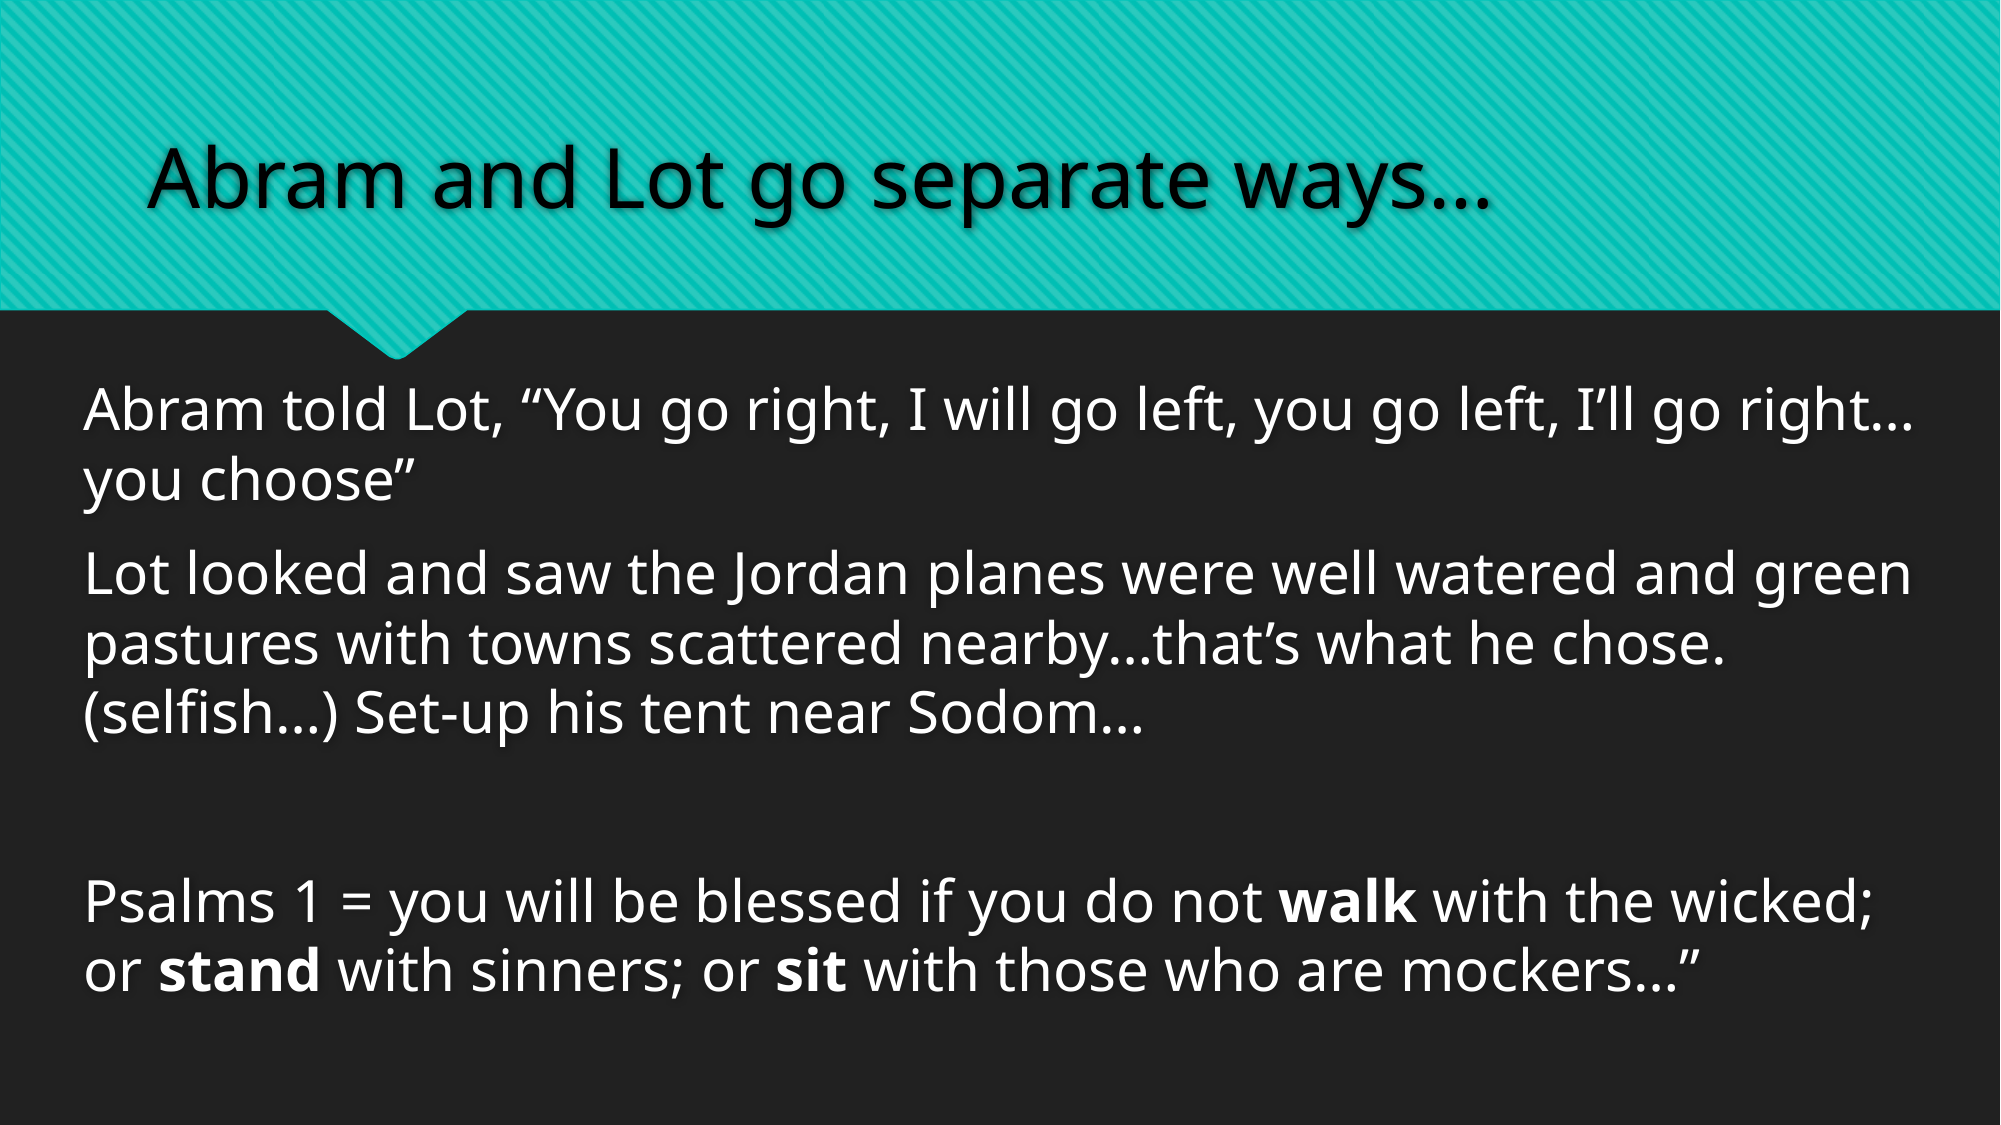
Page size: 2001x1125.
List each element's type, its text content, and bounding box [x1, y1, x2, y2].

list Abram told Lot, “You go right, I will go left, you go left, I’ll go right… you choose” Lot looked and saw the Jordan planes were well watered and green pastures with towns scattered nearby…that’s what he chose. (selfish…) Set-up his tent near Sodom… Psalms 1 = you will be blessed if you do not walk with the wicked; or stand with sinners; or sit with those who are mockers…” [68, 364, 1948, 1074]
title Abram and Lot go separate ways… [132, 73, 1868, 233]
